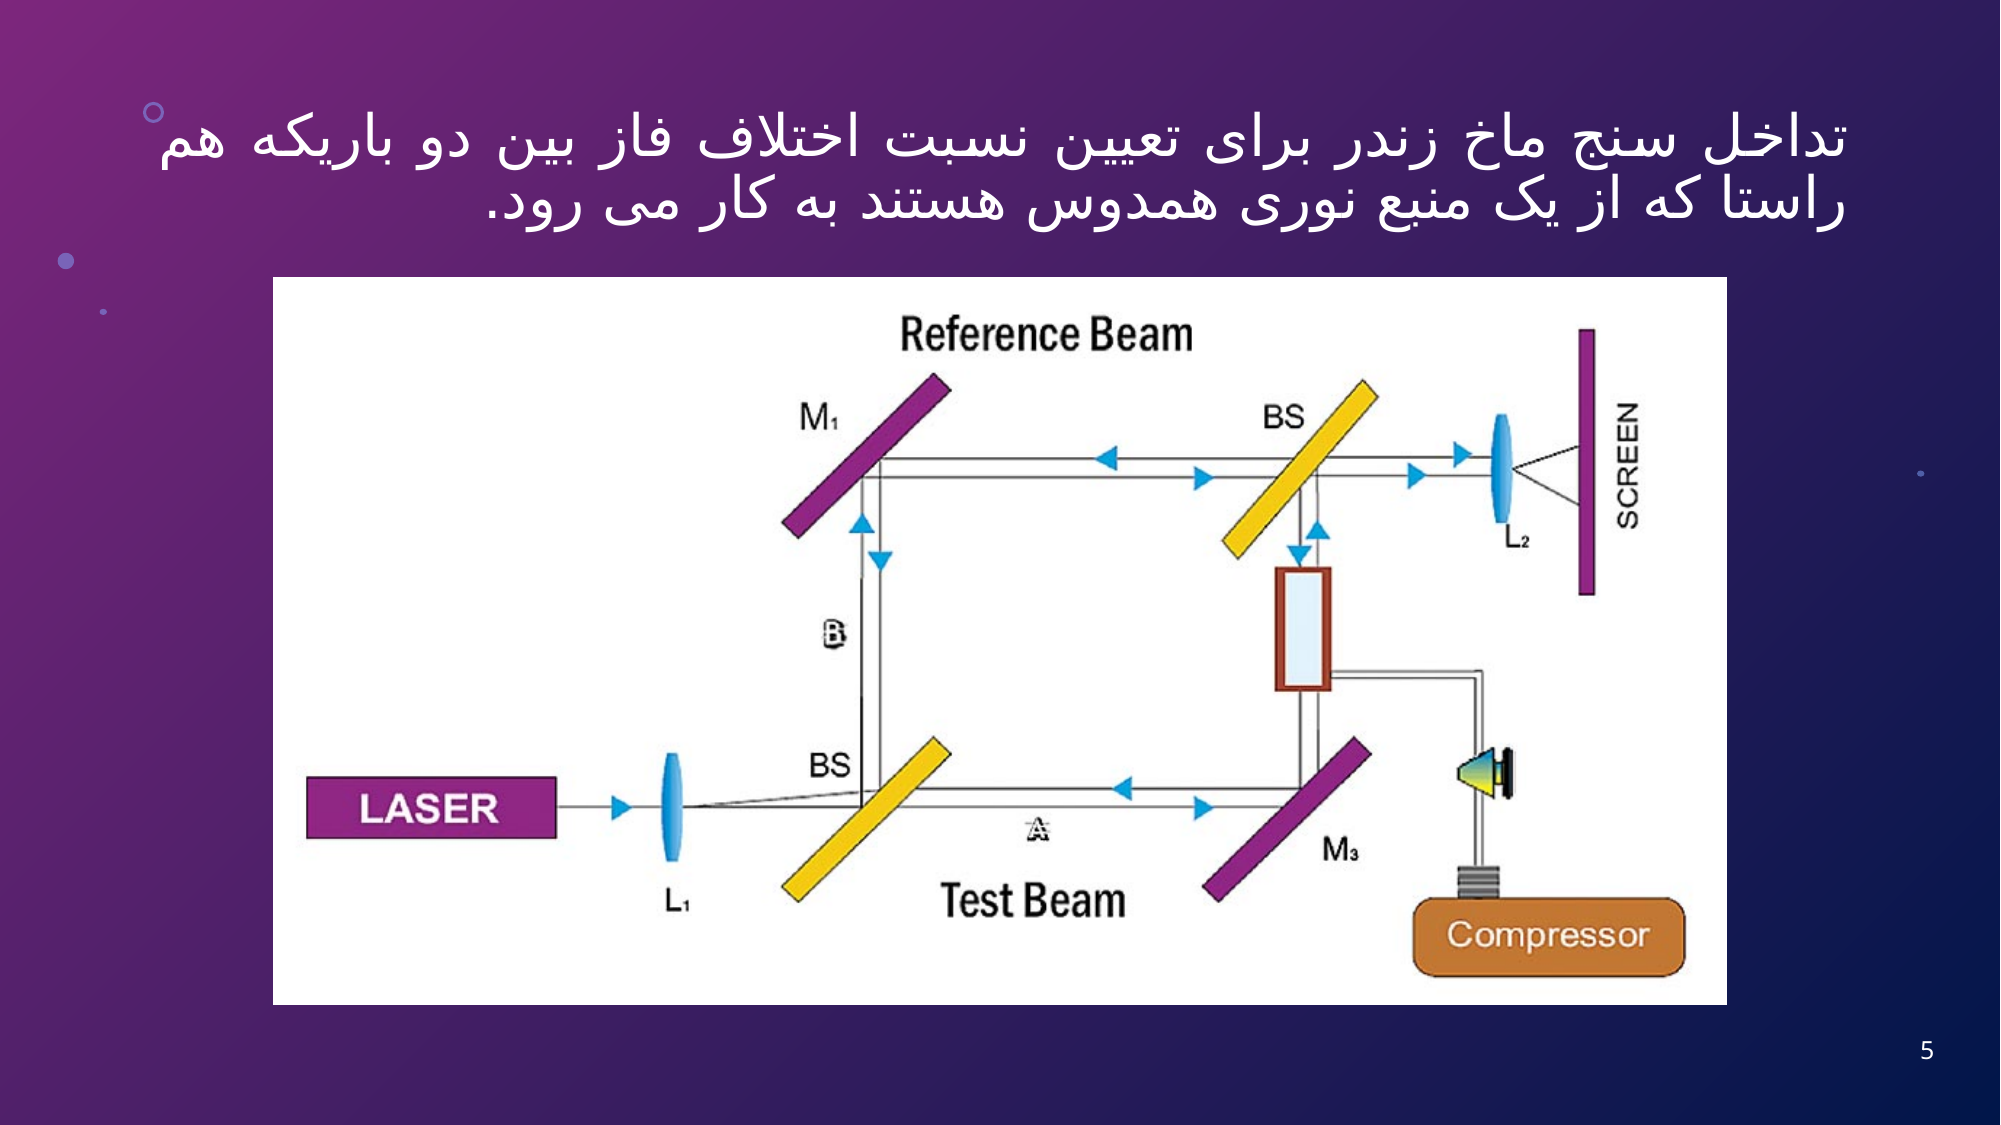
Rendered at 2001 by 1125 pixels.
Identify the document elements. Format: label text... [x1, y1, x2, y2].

picture [272, 277, 1727, 1005]
slide_number 5 [1499, 1021, 1950, 1082]
title تداخل سنج ماخ زندر برای تعیین نسبت اختلاف فاز بین دو باریکه هم راستا که از یک منبع نوری همدوس هستند به کار می رود. [139, 59, 1865, 278]
